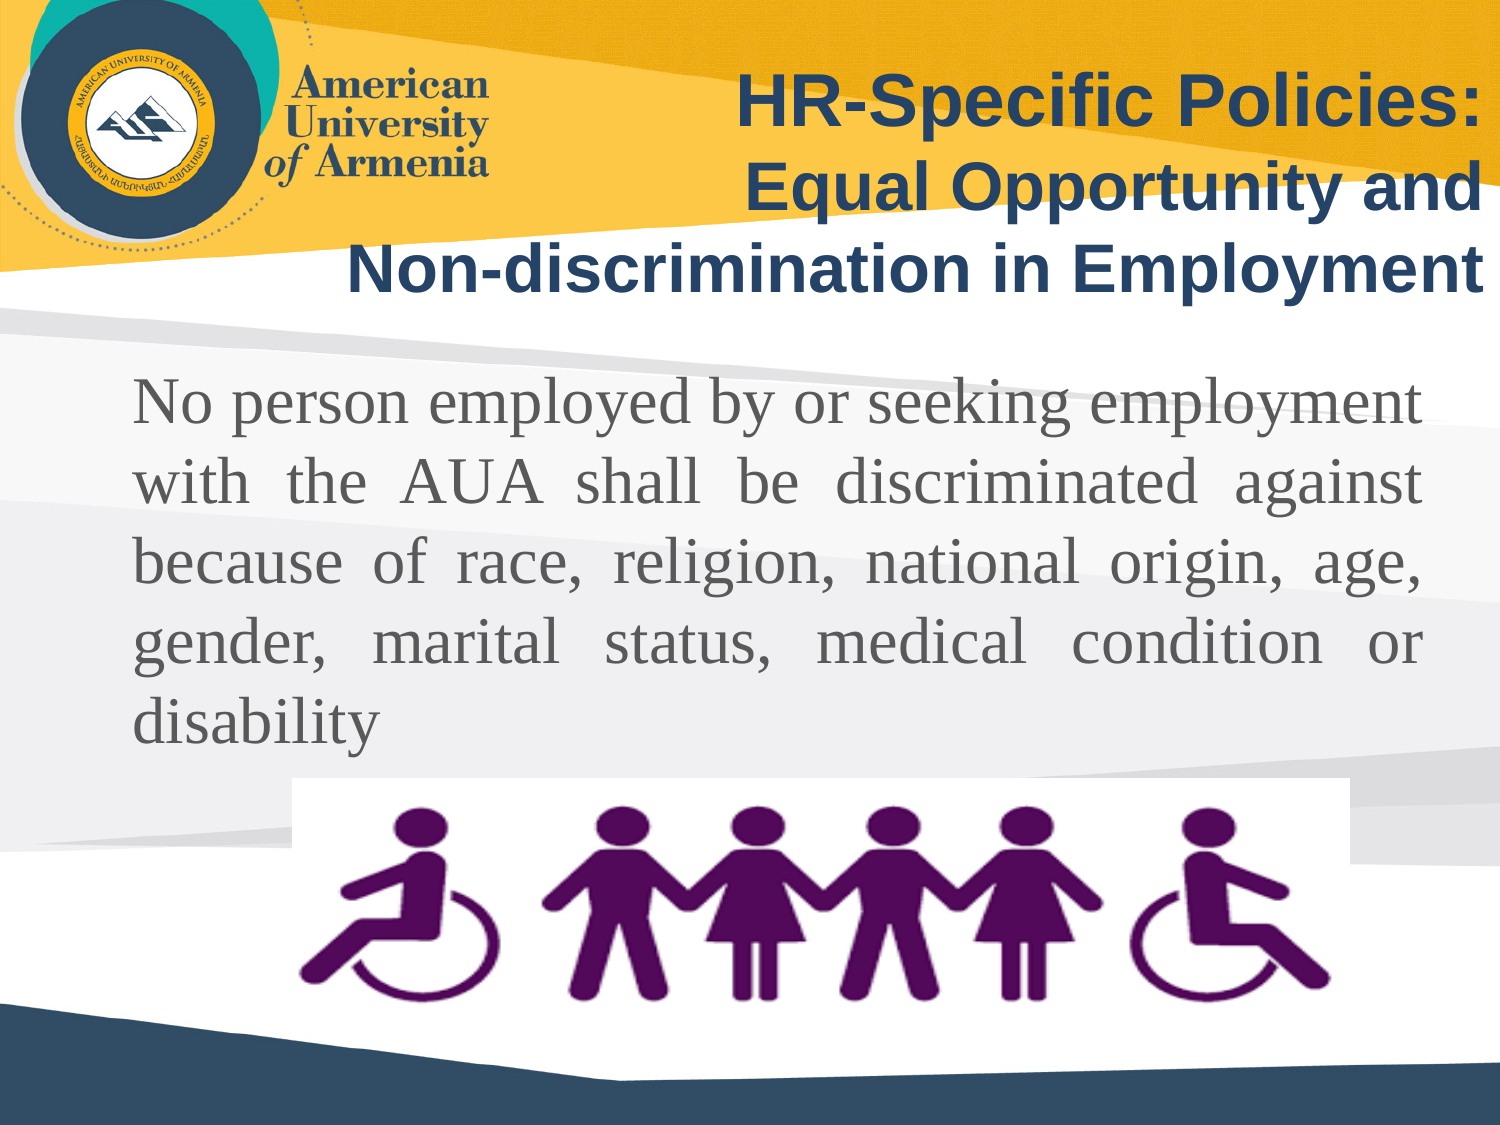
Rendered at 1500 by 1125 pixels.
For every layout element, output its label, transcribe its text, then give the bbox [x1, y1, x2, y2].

picture [0, 0, 1500, 1125]
title HR-Specific Policies: Equal Opportunity and Non-discrimination in Employment [290, 53, 1500, 314]
list No person employed by or seeking employment with the AUA shall be discriminated against because of race, religion, national origin, age, gender, marital status, medical condition or disability [50, 347, 1441, 790]
